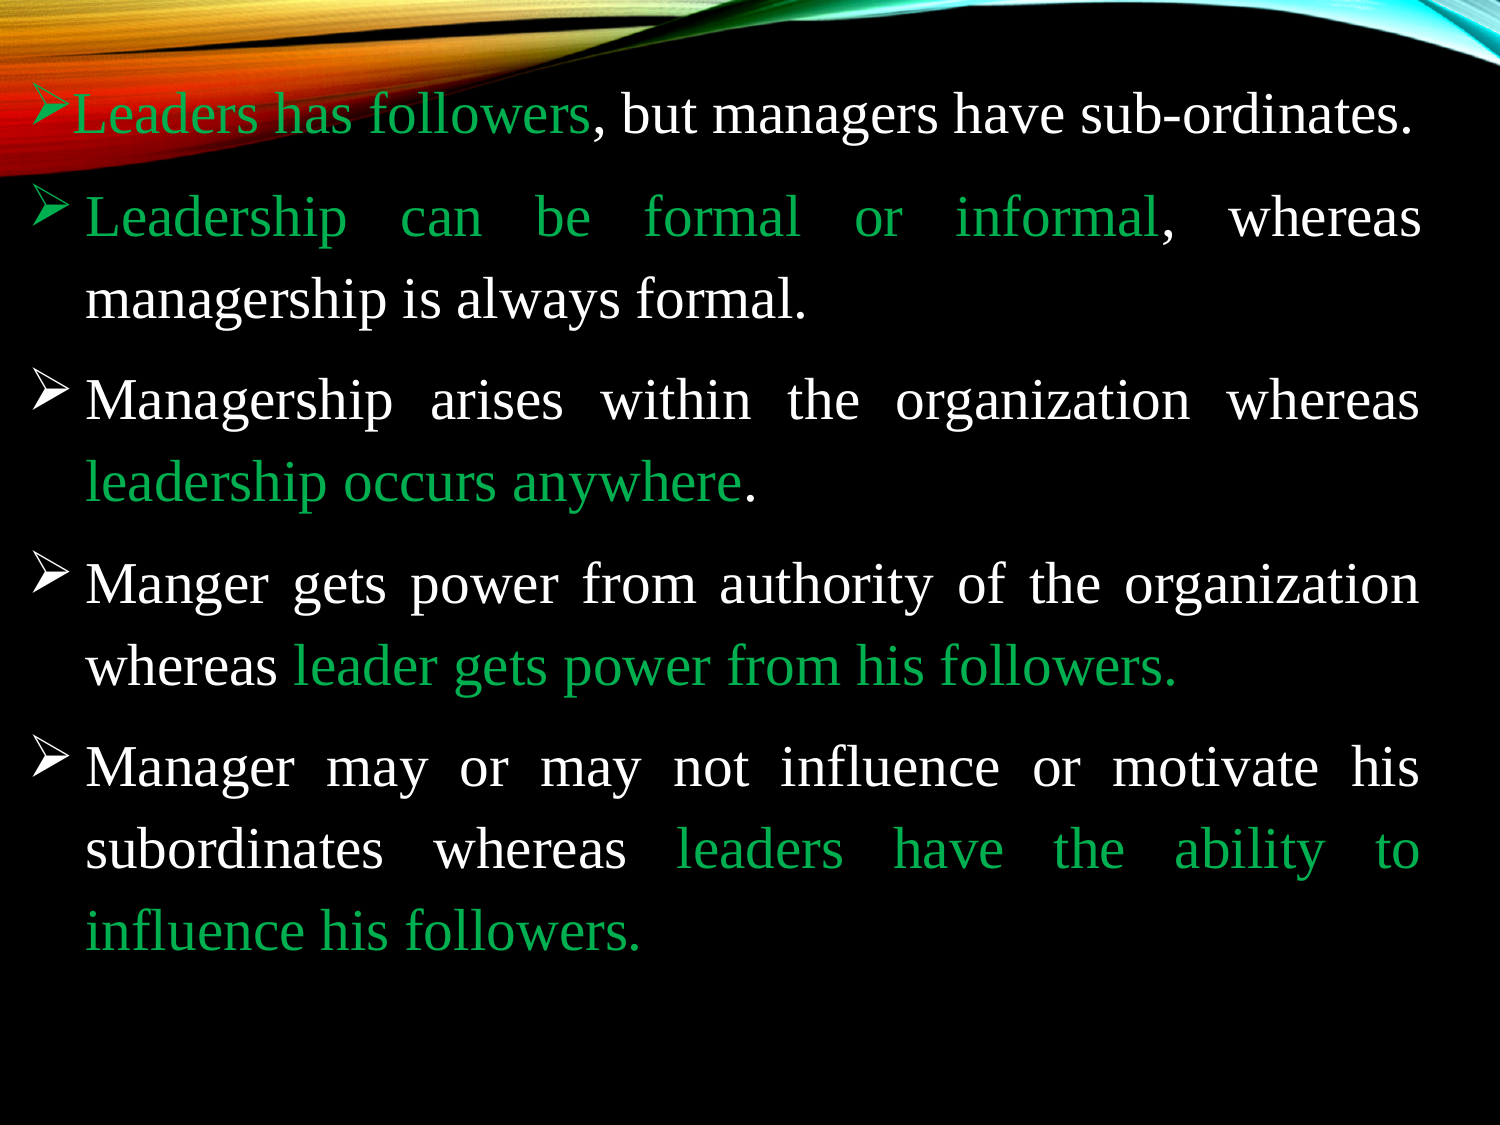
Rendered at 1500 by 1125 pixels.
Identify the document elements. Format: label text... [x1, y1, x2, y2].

picture [0, 0, 1500, 178]
list Leaders has followers, but managers have sub-ordinates. Leadership can be formal or informal, whereas managership is always formal. Managership arises within the organization whereas leadership occurs anywhere. Manger gets power from authority of the organization whereas leader gets power from his followers. Manager may or may not influence or motivate his subordinates whereas leaders have the ability to influence his followers. [12, 75, 1438, 1080]
